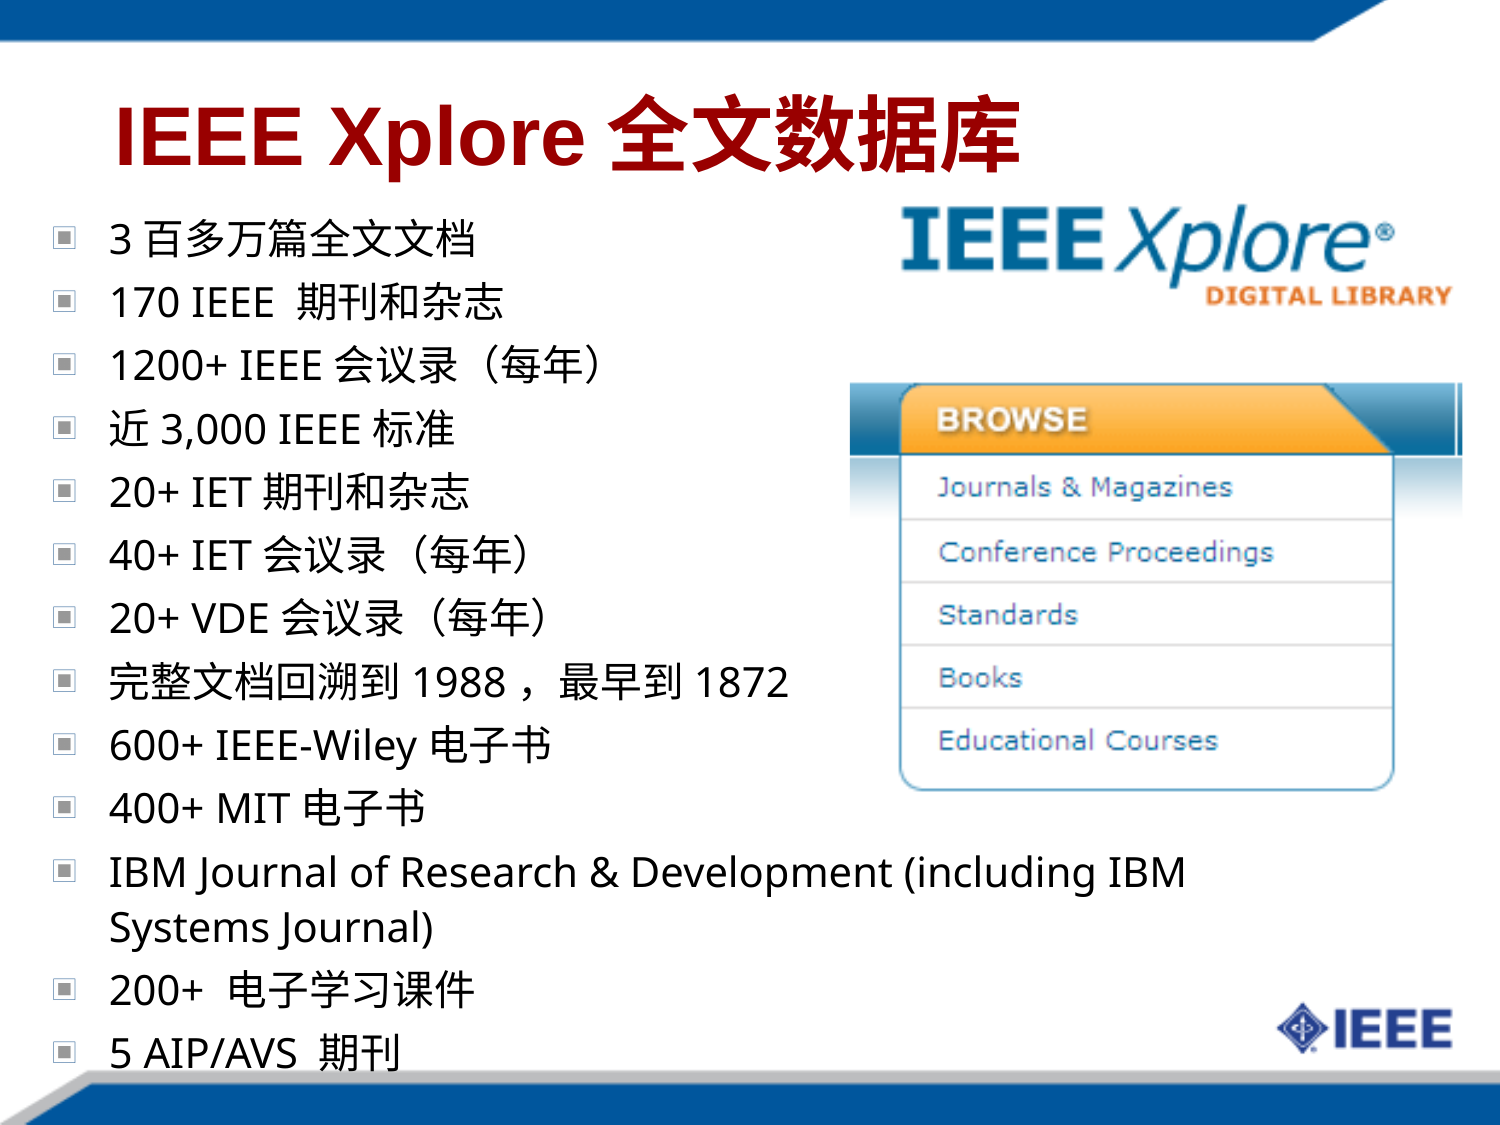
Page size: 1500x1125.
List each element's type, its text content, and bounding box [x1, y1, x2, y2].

list 3百多万篇全文文档 170 IEEE 期刊和杂志 1200+ IEEE会议录（每年） 近3,000 IEEE标准 20+ IET期刊和杂志 40+ IET会议录（每年） 20+ VDE会议录（每年） 完整文档回溯到1988，最早到1872 600+ IEEE-Wiley电子书 400+ MIT电子书 IBM Journal of Research & Development (including IBM Systems Journal) 200+ 电子学习课件 5 AIP/AVS 期刊 [37, 199, 1313, 1076]
picture [0, 0, 1500, 1125]
title IEEE Xplore全文数据库 [99, 74, 1376, 199]
